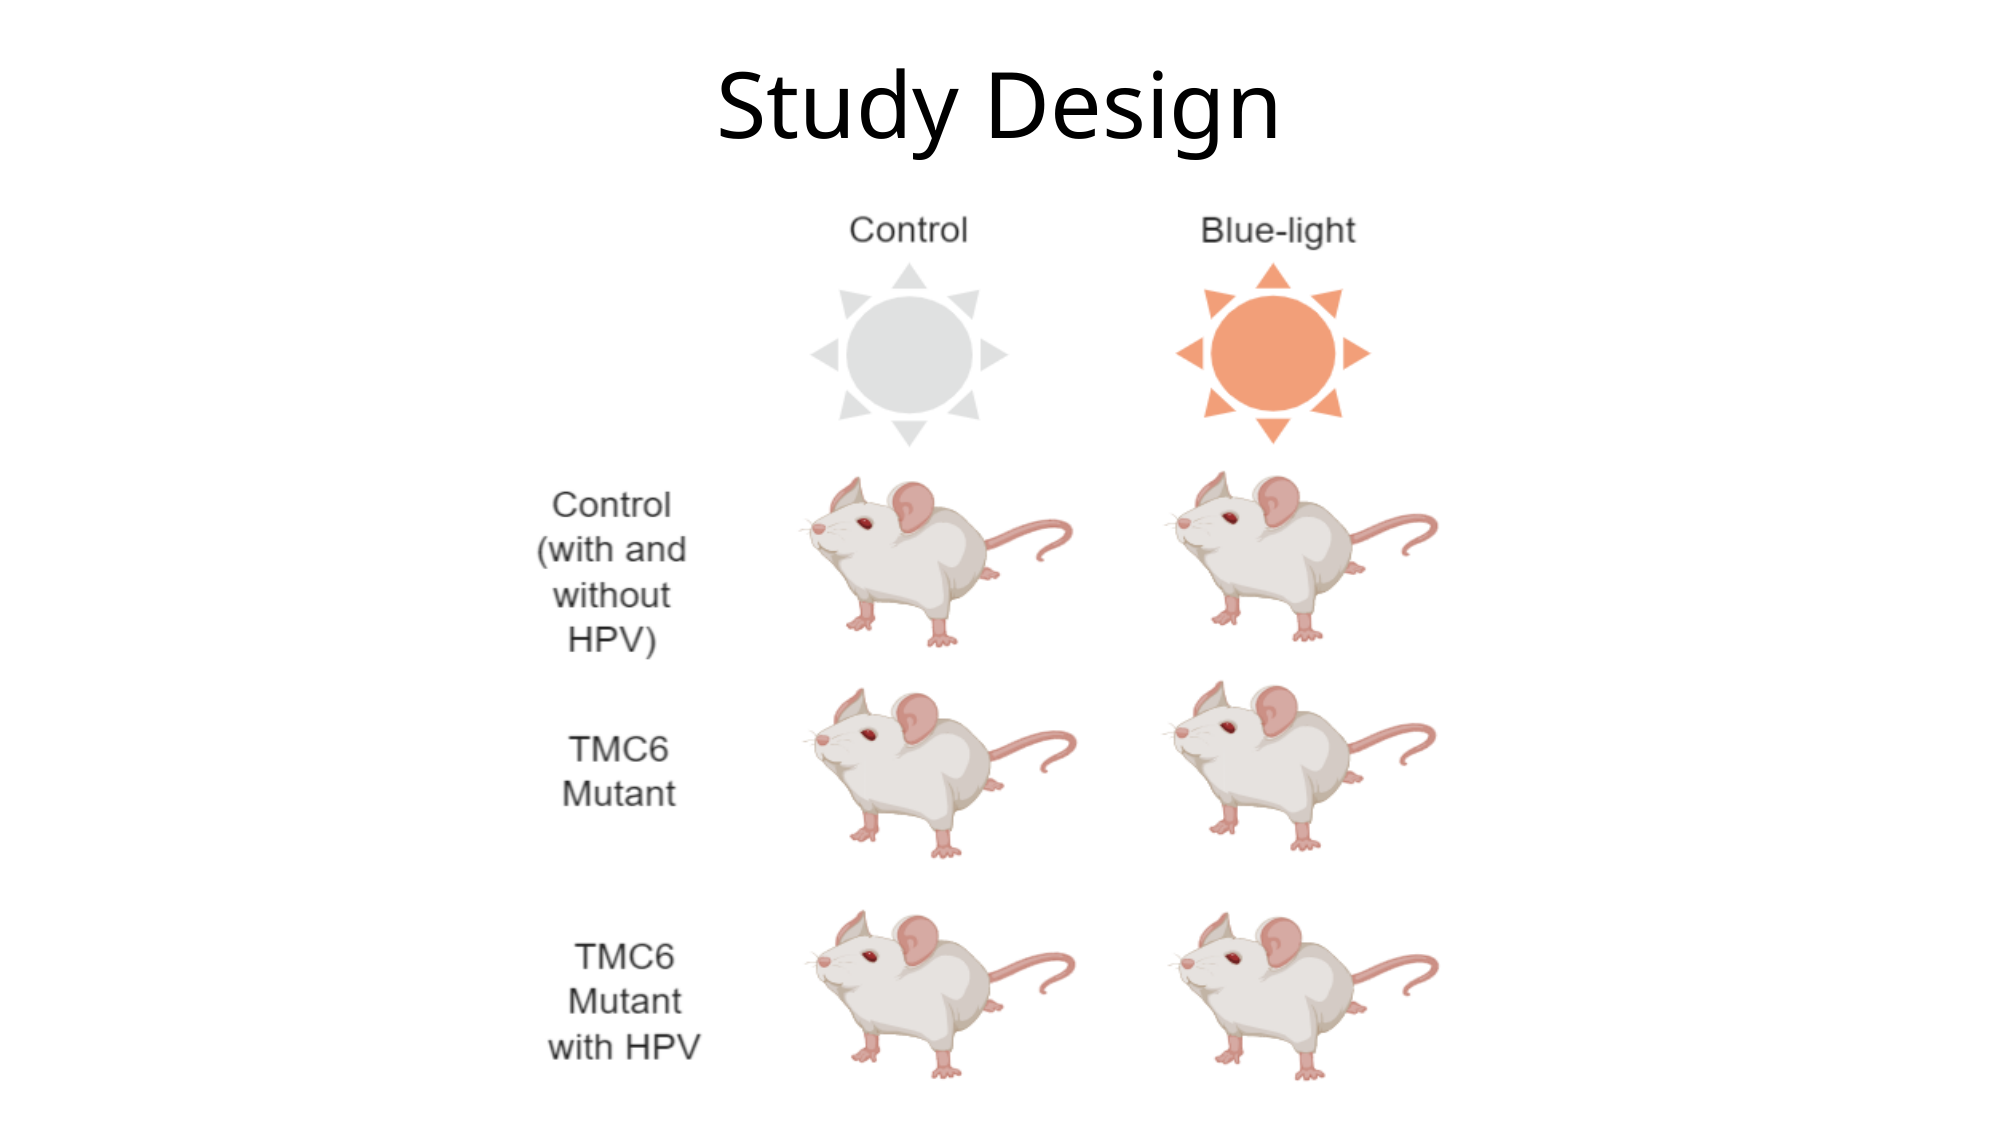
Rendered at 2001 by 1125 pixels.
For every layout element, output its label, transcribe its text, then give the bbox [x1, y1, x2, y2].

title Study Design [137, 0, 1863, 218]
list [441, 188, 1559, 1125]
